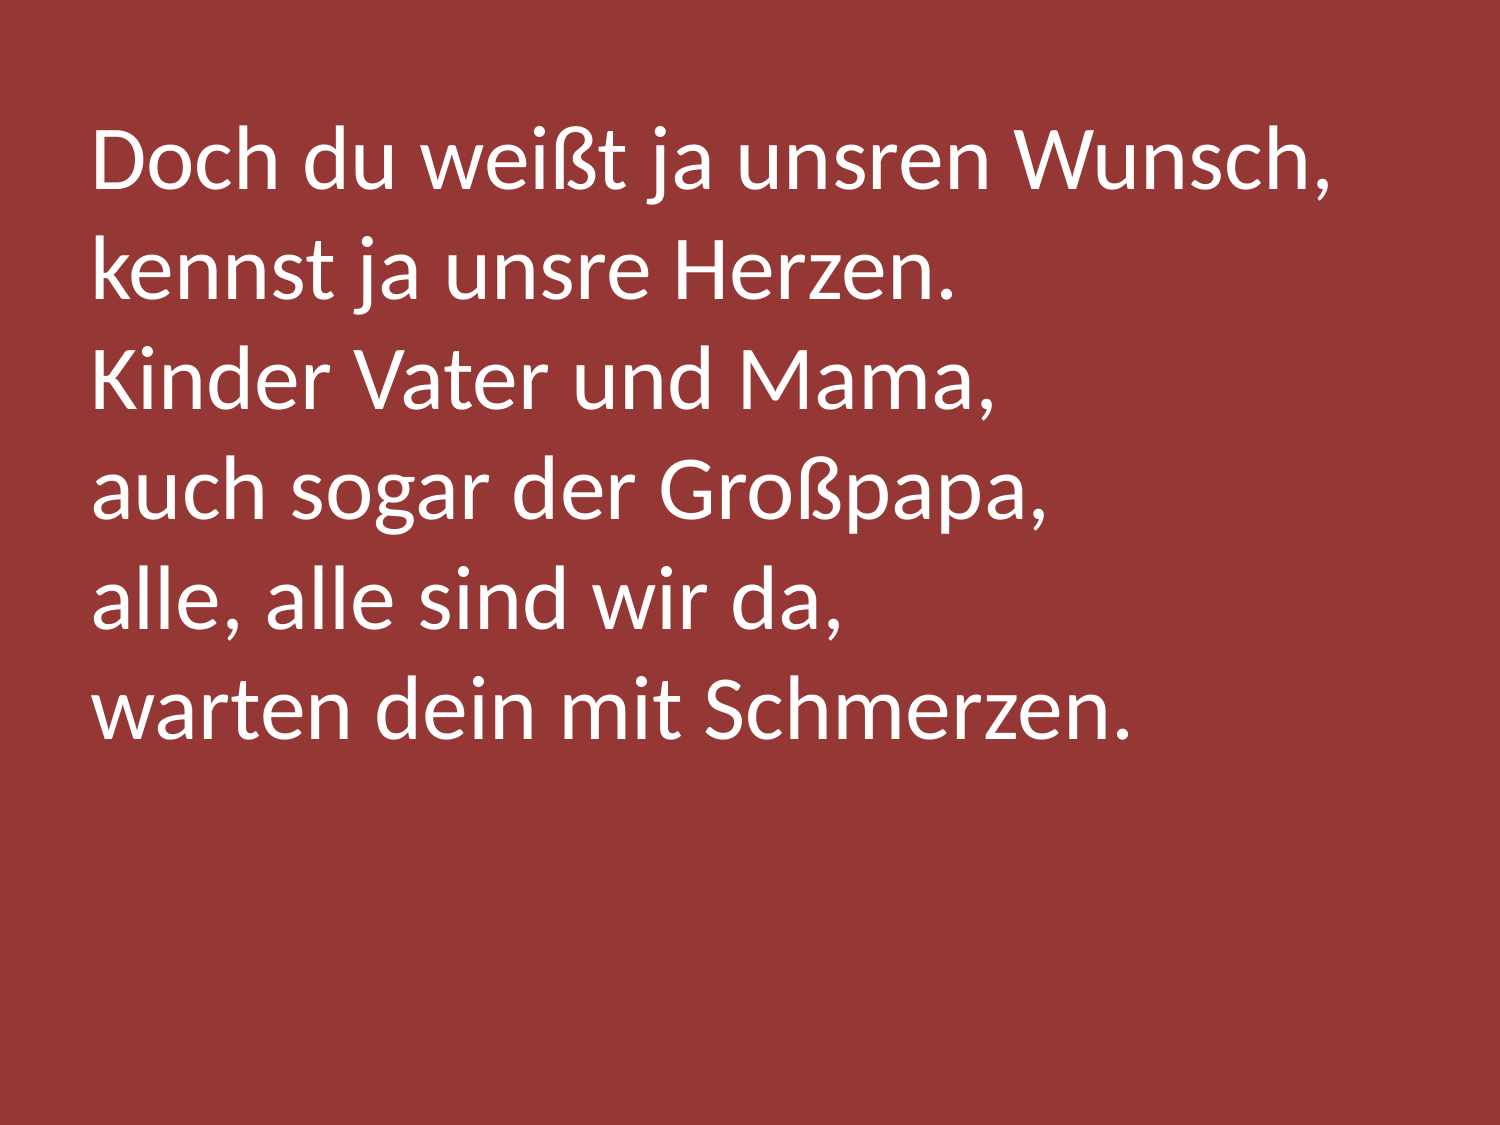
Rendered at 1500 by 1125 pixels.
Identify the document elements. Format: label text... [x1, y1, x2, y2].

list Doch du weißt ja unsren Wunsch, kennst ja unsre Herzen. Kinder Vater und Mama, auch sogar der Großpapa, alle, alle sind wir da, warten dein mit Schmerzen. [75, 90, 1425, 1005]
